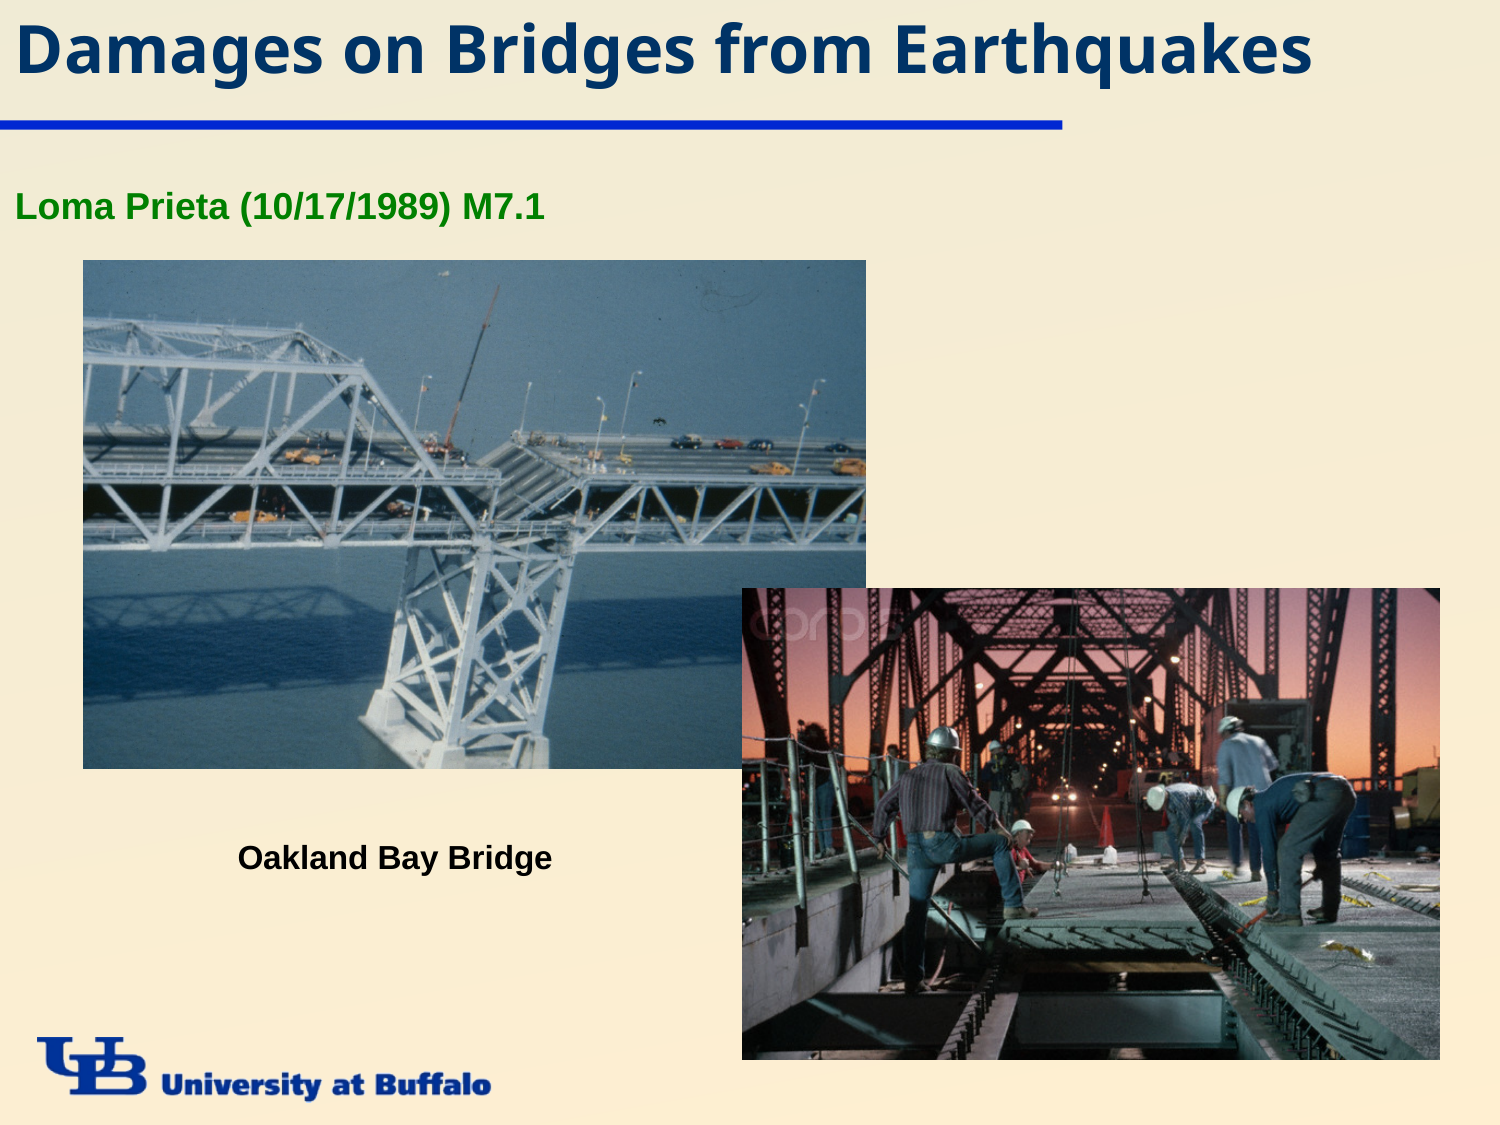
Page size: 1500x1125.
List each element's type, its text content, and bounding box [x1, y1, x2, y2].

text_box Damages on Bridges from Earthquakes [0, 0, 1500, 95]
text_box Loma Prieta (10/17/1989) M7.1 [0, 174, 1500, 235]
text_box Oakland Bay Bridge [222, 828, 596, 884]
picture [83, 260, 1440, 1060]
picture [37, 1037, 501, 1103]
